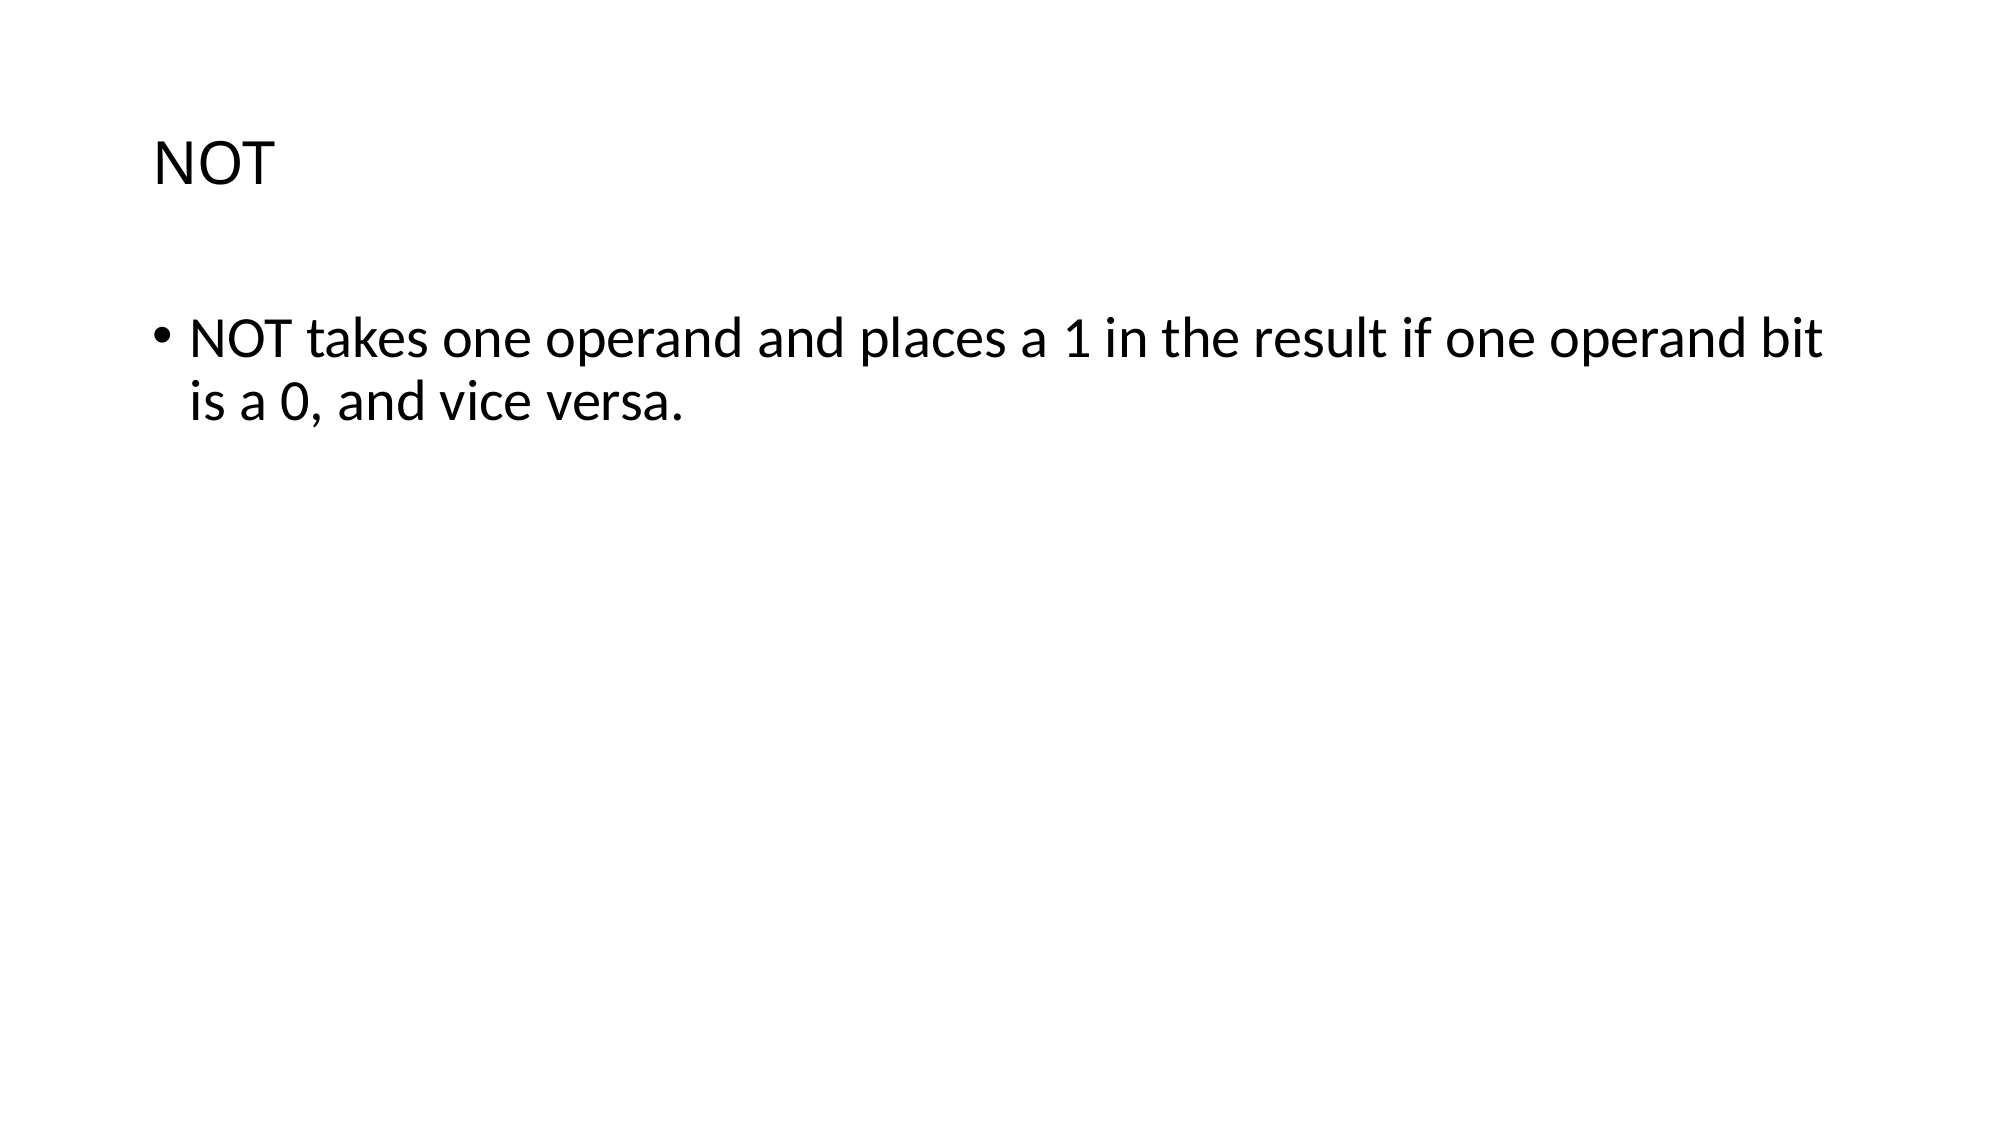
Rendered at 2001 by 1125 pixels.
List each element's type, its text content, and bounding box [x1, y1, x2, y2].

title NOT [137, 59, 1863, 278]
list NOT takes one operand and places a 1 in the result if one operand bit is a 0, and vice versa. [137, 299, 1863, 1014]
